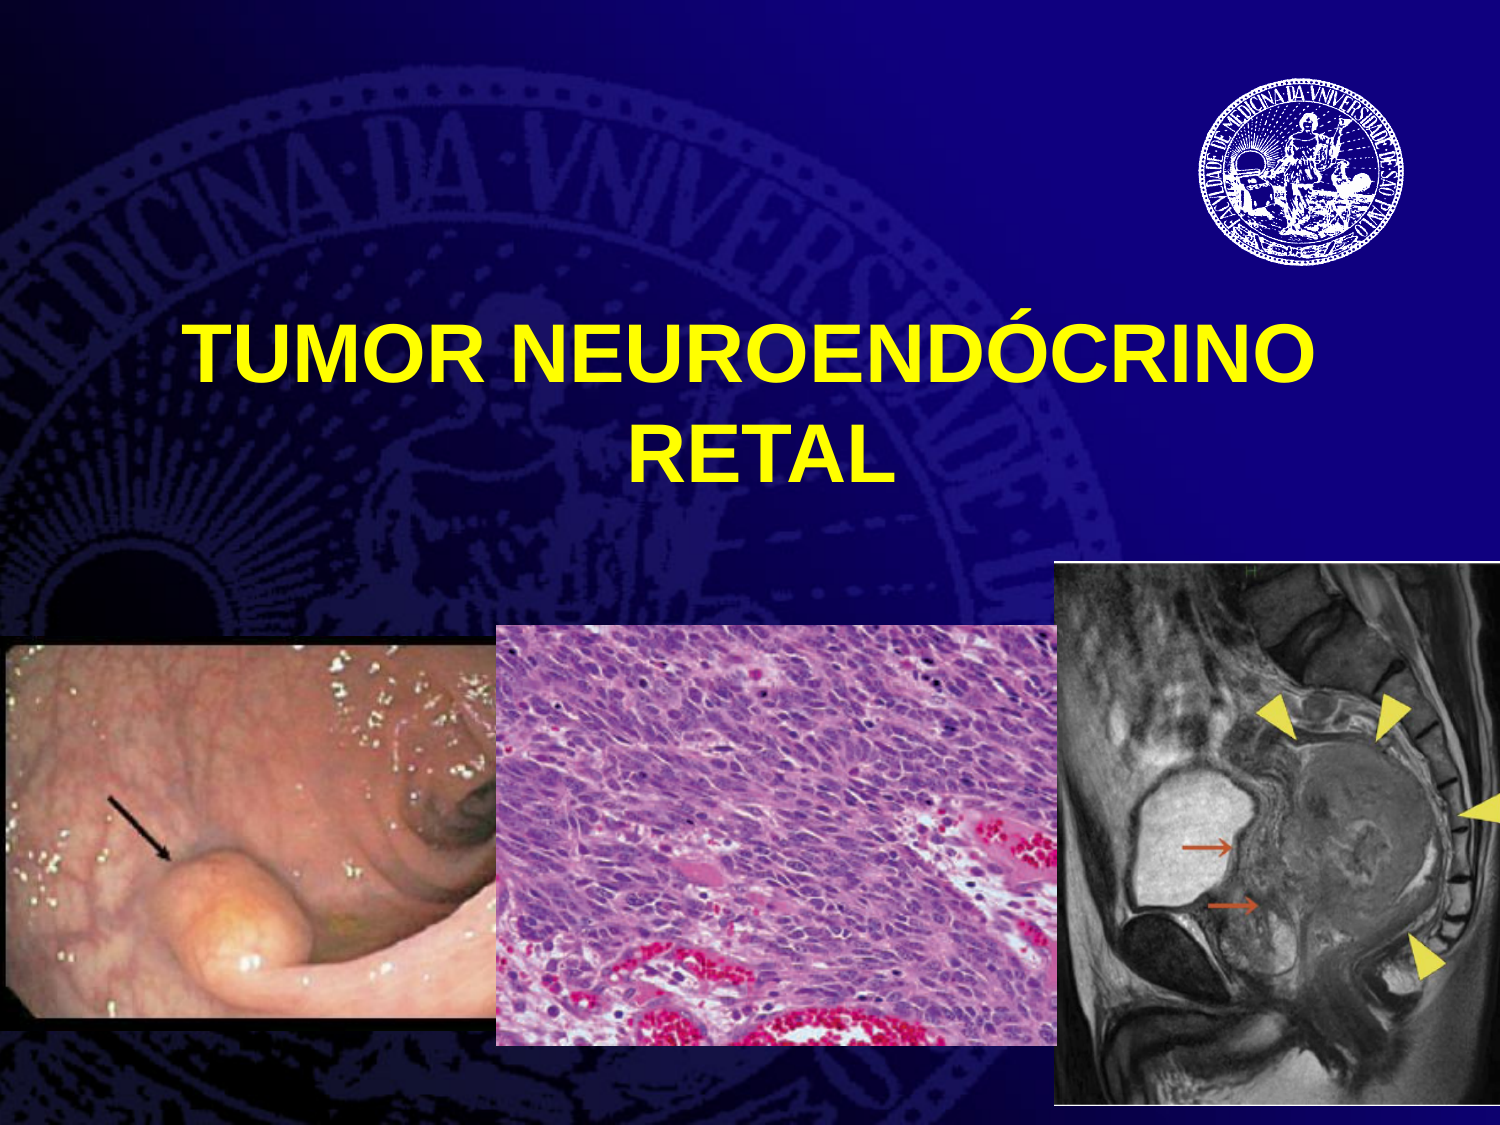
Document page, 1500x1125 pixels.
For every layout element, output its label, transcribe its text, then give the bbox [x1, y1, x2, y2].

title TUMOR NEUROENDÓCRINO RETAL [0, 278, 1500, 521]
picture [0, 0, 1500, 278]
picture [0, 521, 1500, 1125]
